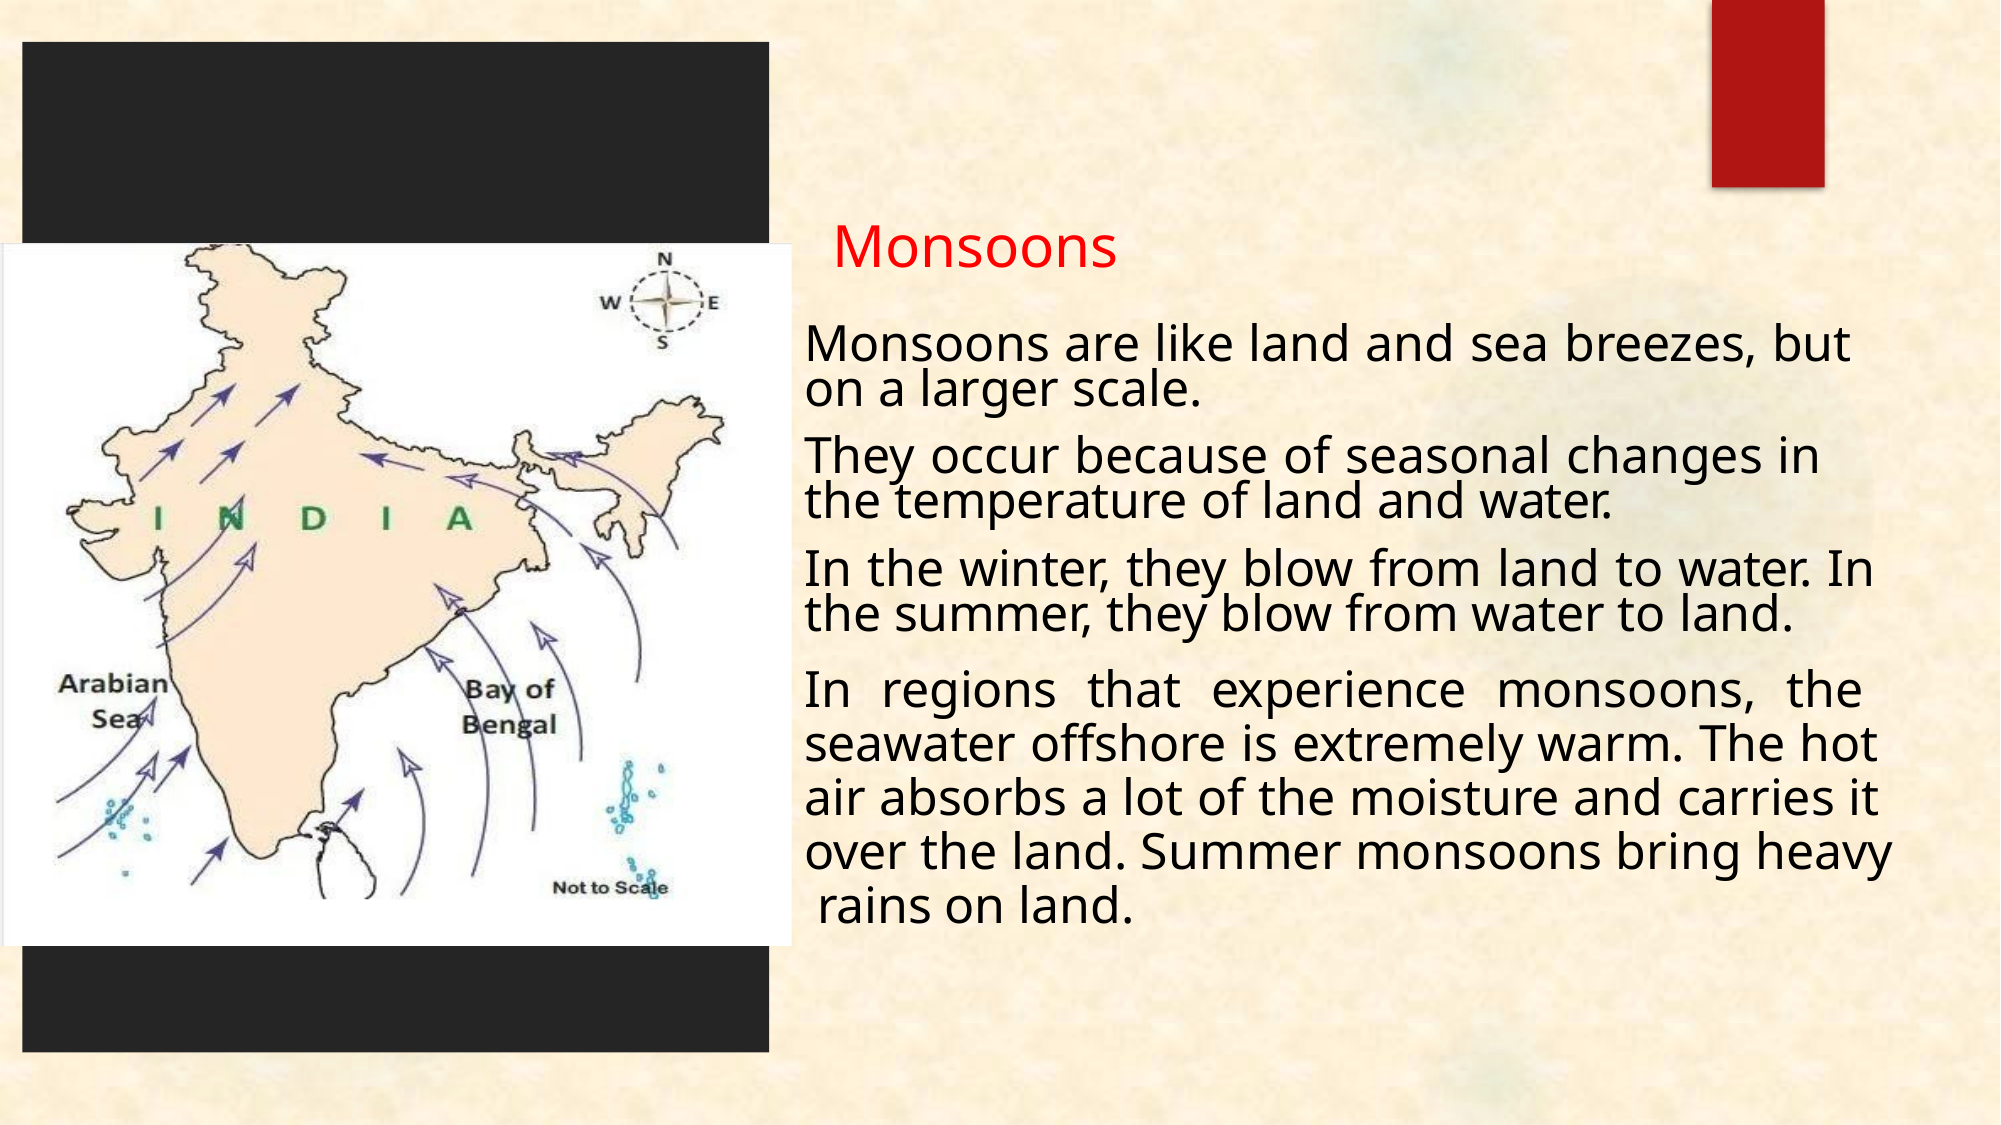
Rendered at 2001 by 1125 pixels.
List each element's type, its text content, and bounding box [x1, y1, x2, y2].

title Monsoons [830, 207, 1370, 318]
text_box Monsoons are like land and sea breezes, but on a larger scale. They occur because of seasonal changes in the temperature of land and water. In the winter, they blow from land to water. In the summer, they blow from water to land. In regions that experience monsoons, the seawater offshore is extremely warm. The hot air absorbs a lot of the moisture and carries it over the land. Summer monsoons bring heavy rains on land. [802, 318, 1894, 935]
text_box [22, 41, 770, 243]
text_box [0, 243, 792, 946]
text_box [22, 946, 770, 1053]
picture [0, 0, 2001, 1125]
